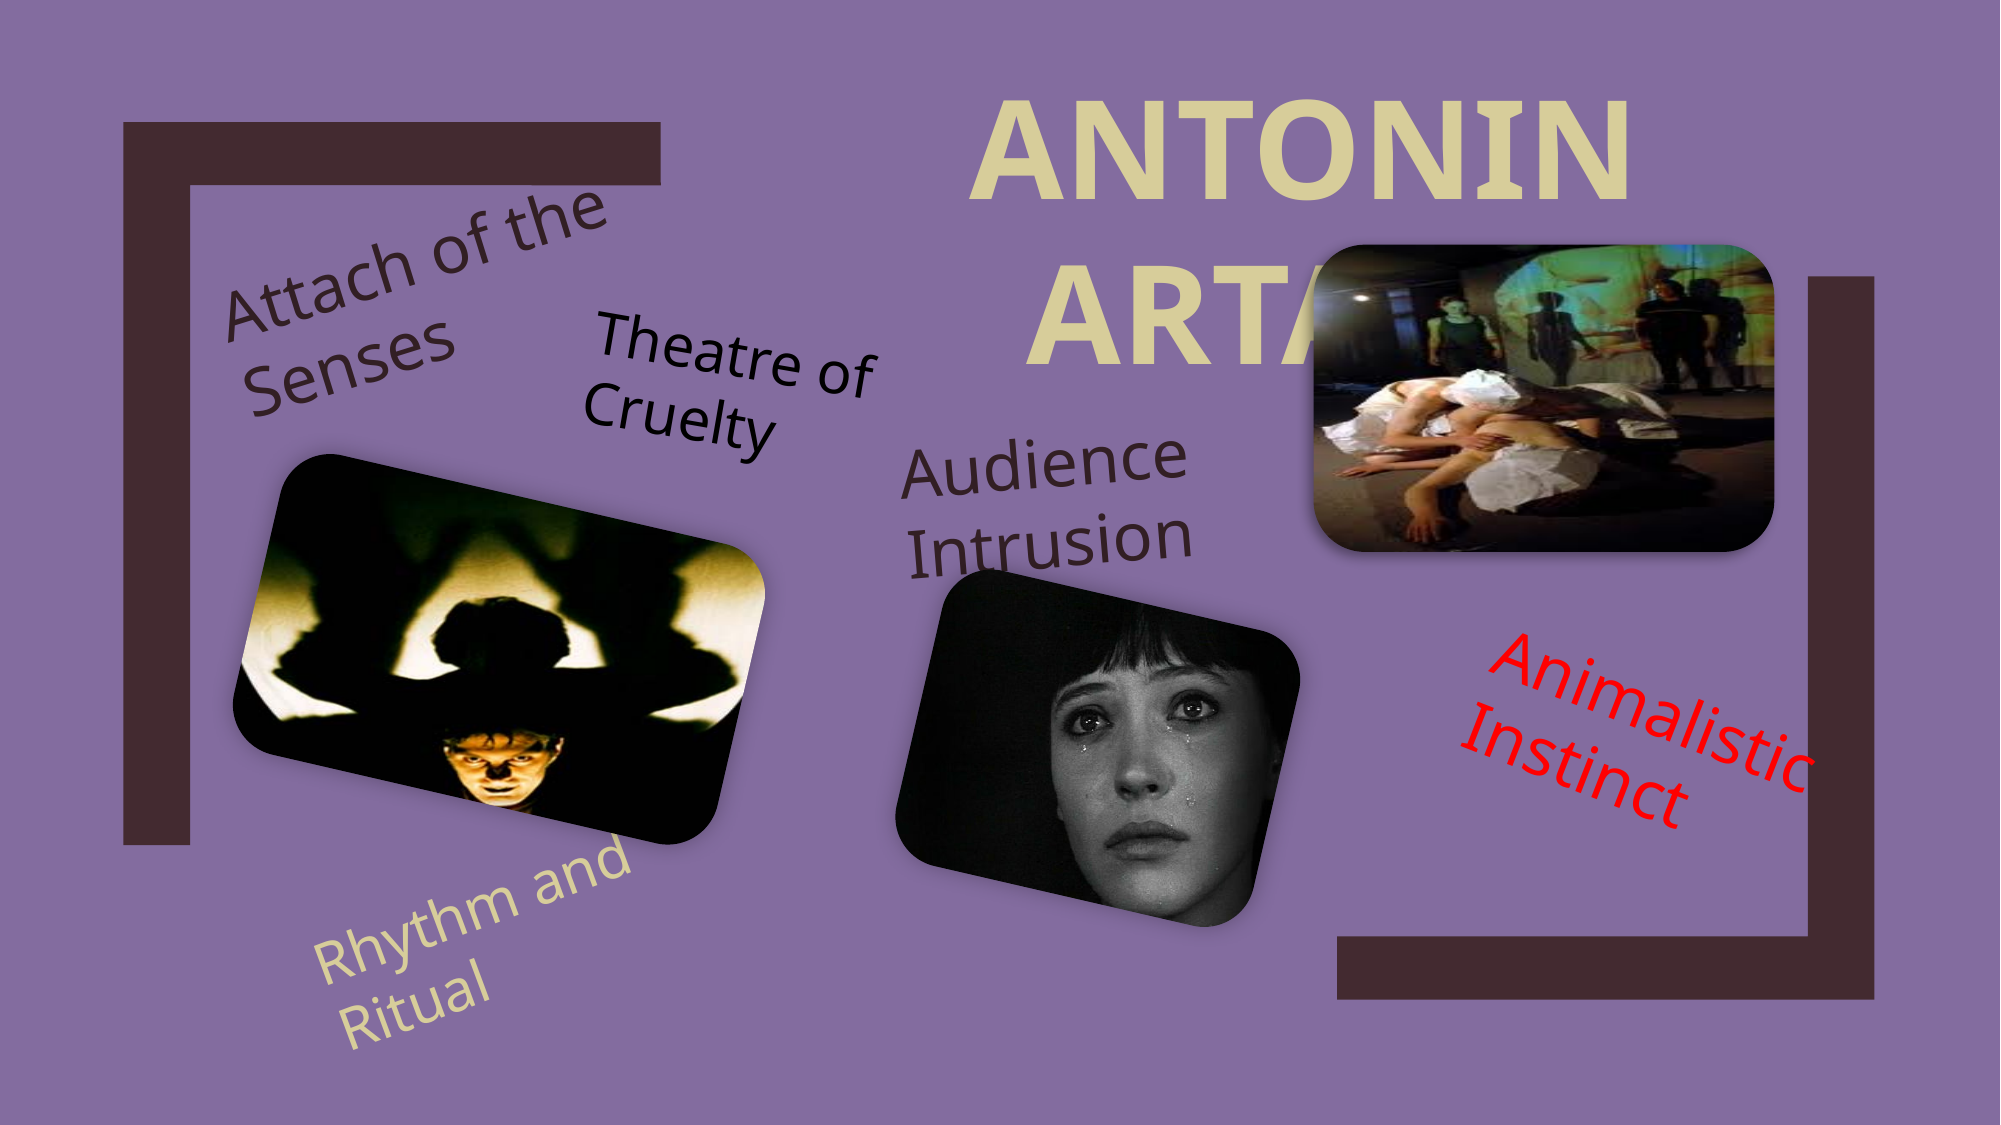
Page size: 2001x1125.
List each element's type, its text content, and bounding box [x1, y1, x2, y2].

picture [1313, 244, 1775, 552]
picture [232, 454, 765, 845]
text_box Rhythm and Ritual [287, 754, 817, 1076]
text_box ANTONIN ARTAUD [695, 54, 1914, 400]
text_box Audience Intrusion [852, 398, 1242, 604]
text_box Theatre of Cruelty [562, 284, 915, 489]
text_box Animalistic Instinct [1437, 596, 1896, 914]
text_box Attach of the Senses [192, 145, 661, 444]
picture [895, 569, 1301, 927]
